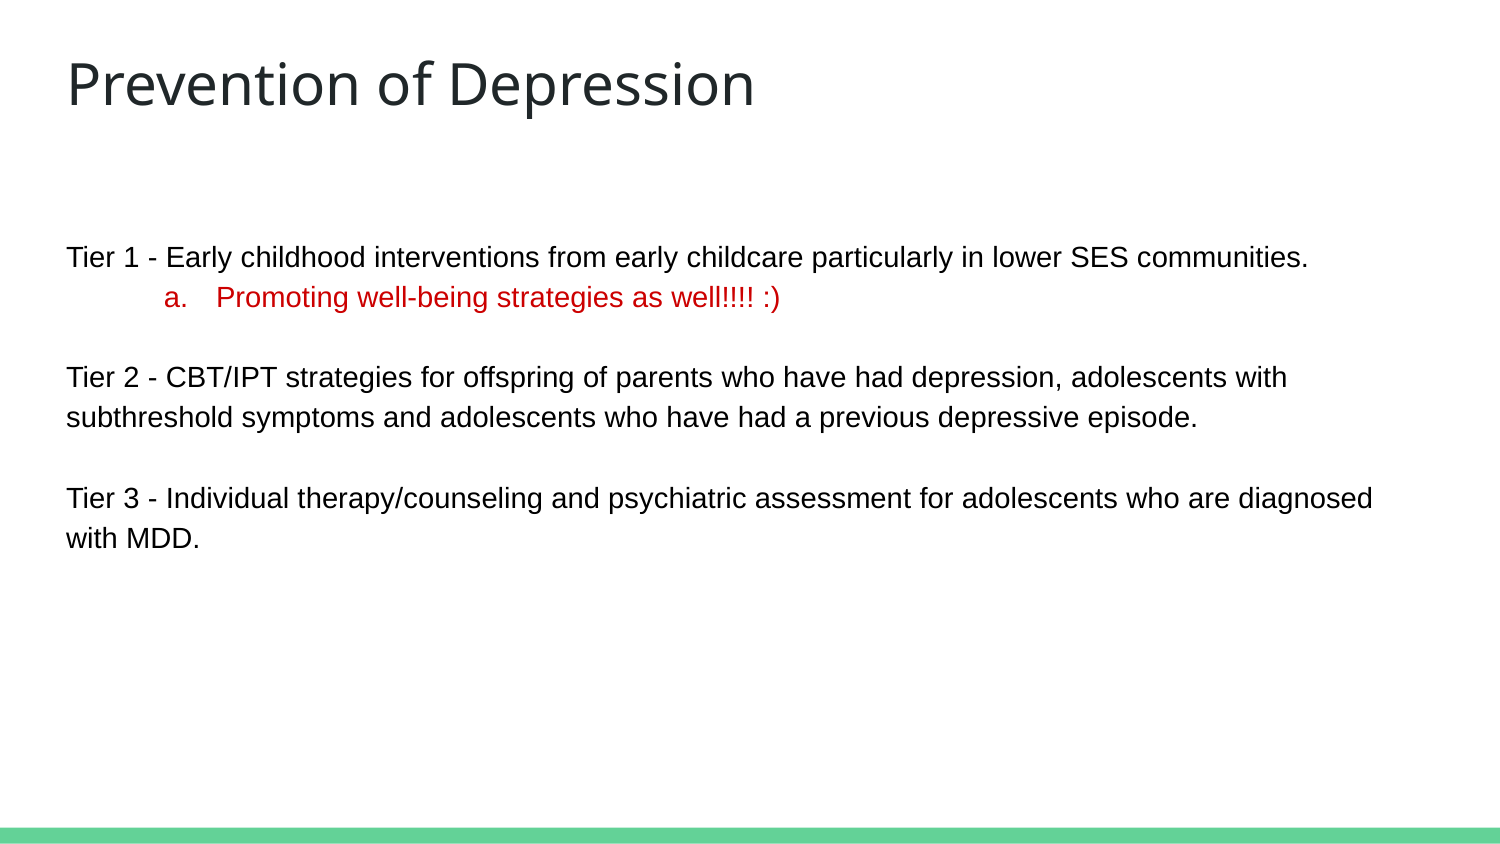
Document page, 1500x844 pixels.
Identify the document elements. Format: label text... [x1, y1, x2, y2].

list Tier 1 - Early childhood interventions from early childcare particularly in lower SES communities. Promoting well-being strategies as well!!!! :) Tier 2 - CBT/IPT strategies for offspring of parents who have had depression, adolescents with subthreshold symptoms and adolescents who have had a previous depressive episode. Tier 3 - Individual therapy/counseling and psychiatric assessment for adolescents who are diagnosed with MDD. [51, 142, 1449, 750]
title Prevention of Depression [51, 31, 1449, 126]
